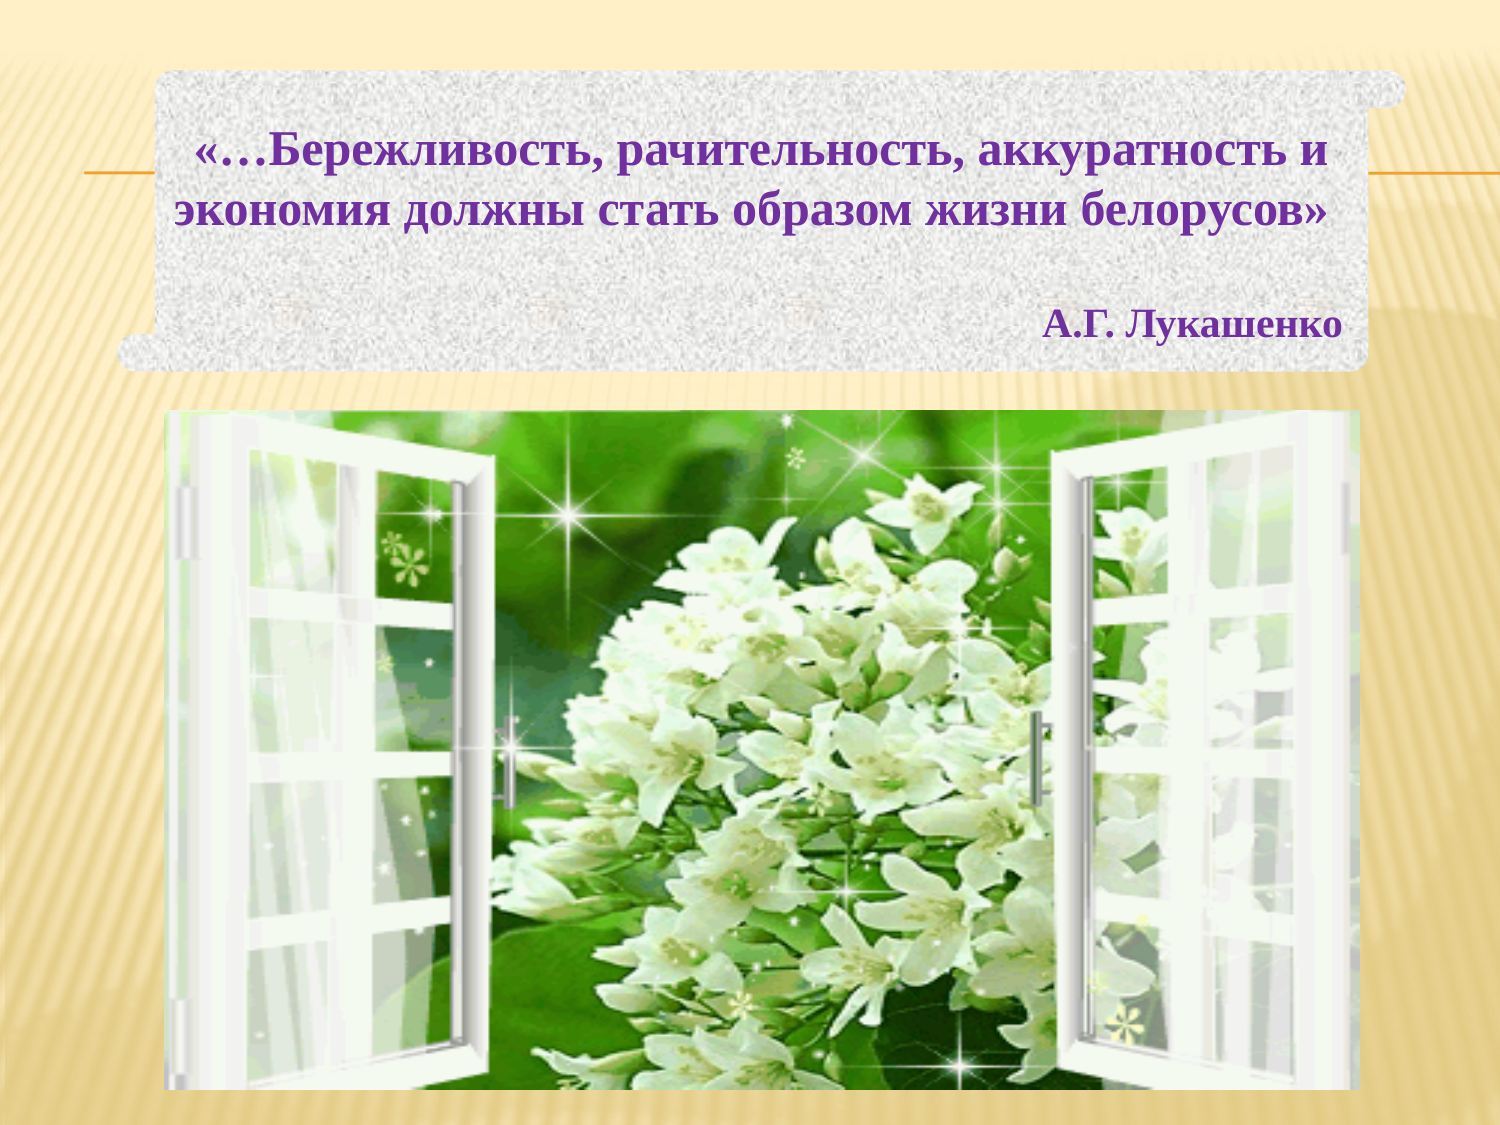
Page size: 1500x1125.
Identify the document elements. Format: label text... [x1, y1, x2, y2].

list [163, 409, 1360, 1091]
text_box «…Бережливость, рачительность, аккуратность и экономия должны стать образом жизни белорусов» А.Г. Лукашенко [117, 70, 1407, 372]
